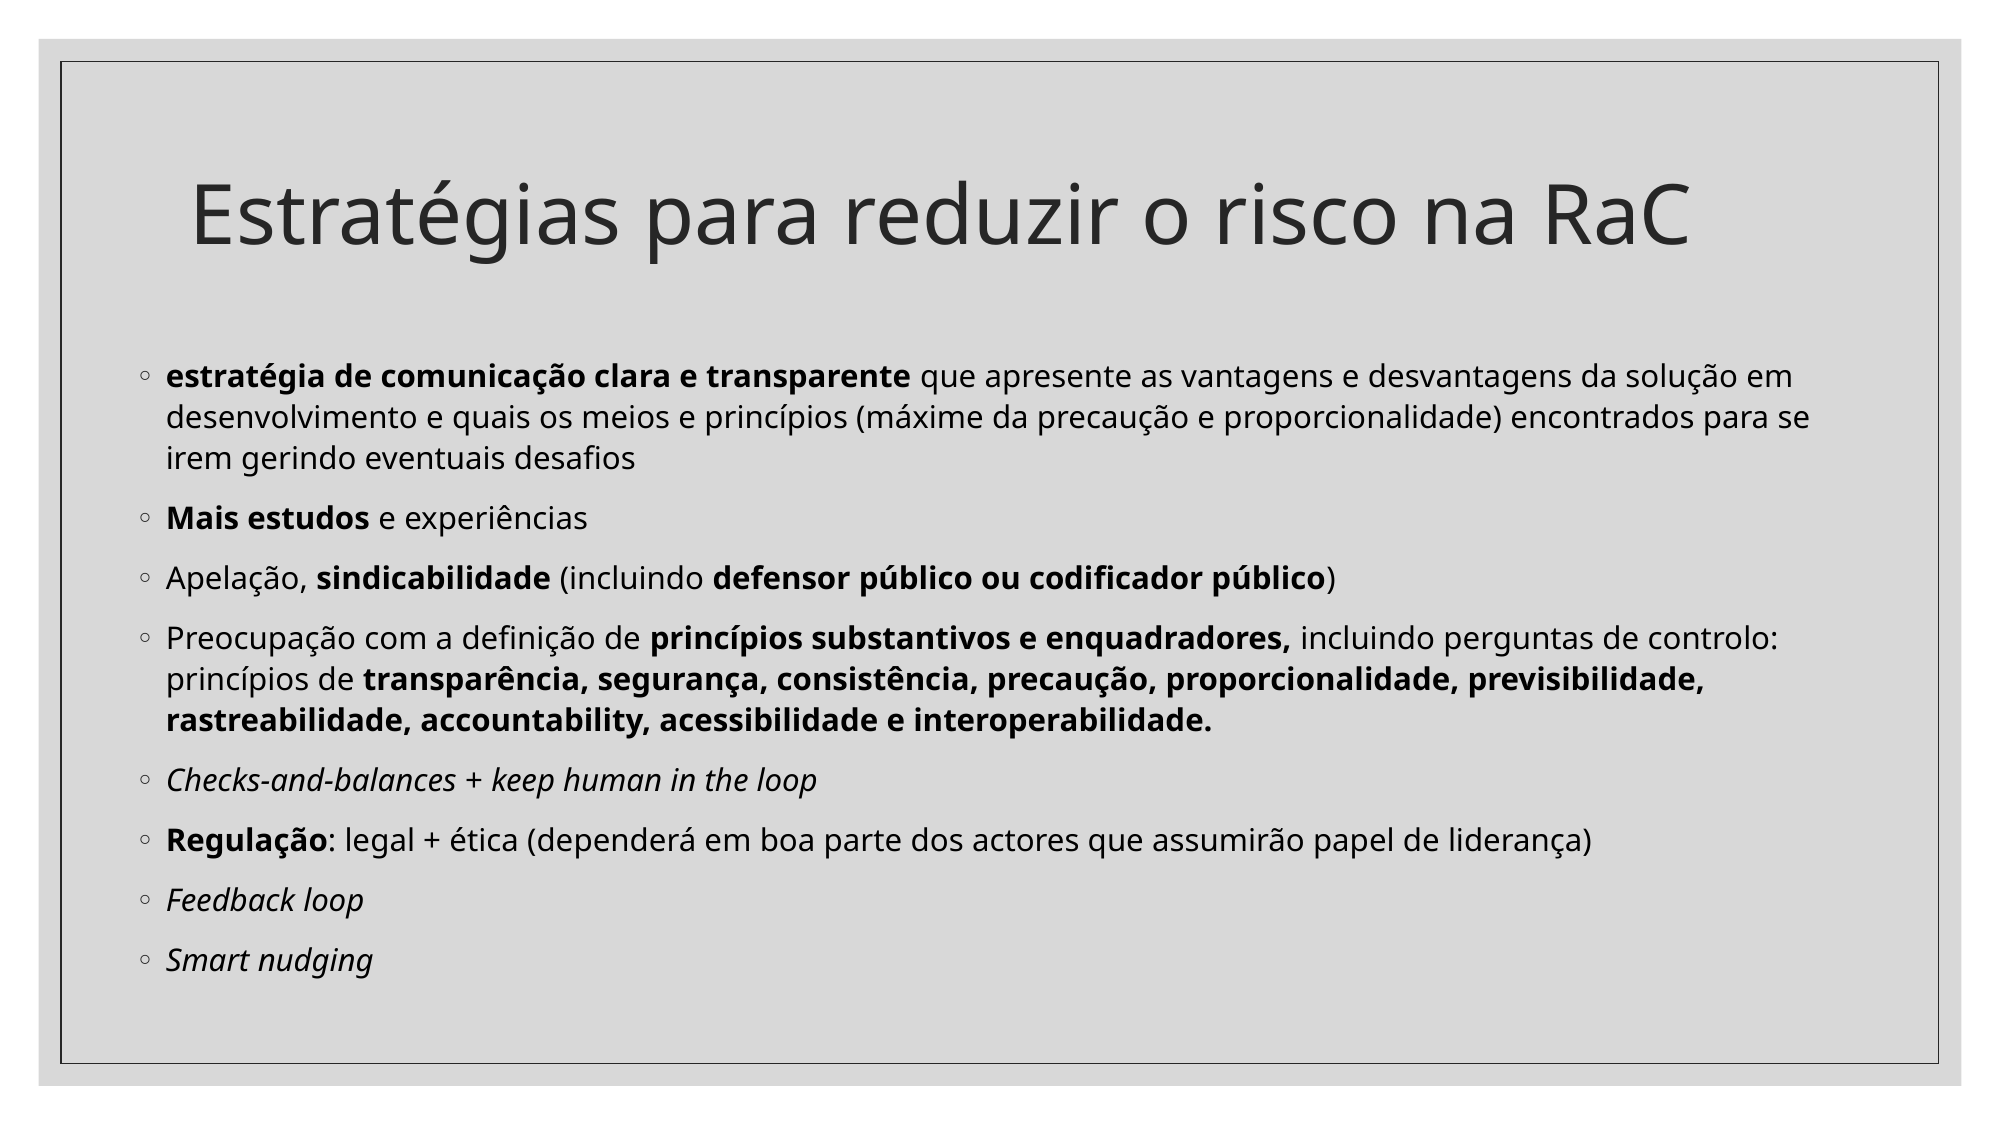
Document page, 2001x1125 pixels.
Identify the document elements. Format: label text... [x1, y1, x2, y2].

list estratégia de comunicação clara e transparente que apresente as vantagens e desvantagens da solução em desenvolvimento e quais os meios e princípios (máxime da precaução e proporcionalidade) encontrados para se irem gerindo eventuais desafios Mais estudos e experiências Apelação, sindicabilidade (incluindo defensor público ou codificador público) Preocupação com a definição de princípios substantivos e enquadradores, incluindo perguntas de controlo: princípios de transparência, segurança, consistência, precaução, proporcionalidade, previsibilidade, rastreabilidade, accountability, acessibilidade e interoperabilidade. Checks-and-balances + keep human in the loop Regulação: legal + ética (dependerá em boa parte dos actores que assumirão papel de liderança) Feedback loop Smart nudging [120, 345, 1875, 1006]
title Estratégias para reduzir o risco na RaC [174, 105, 1825, 331]
